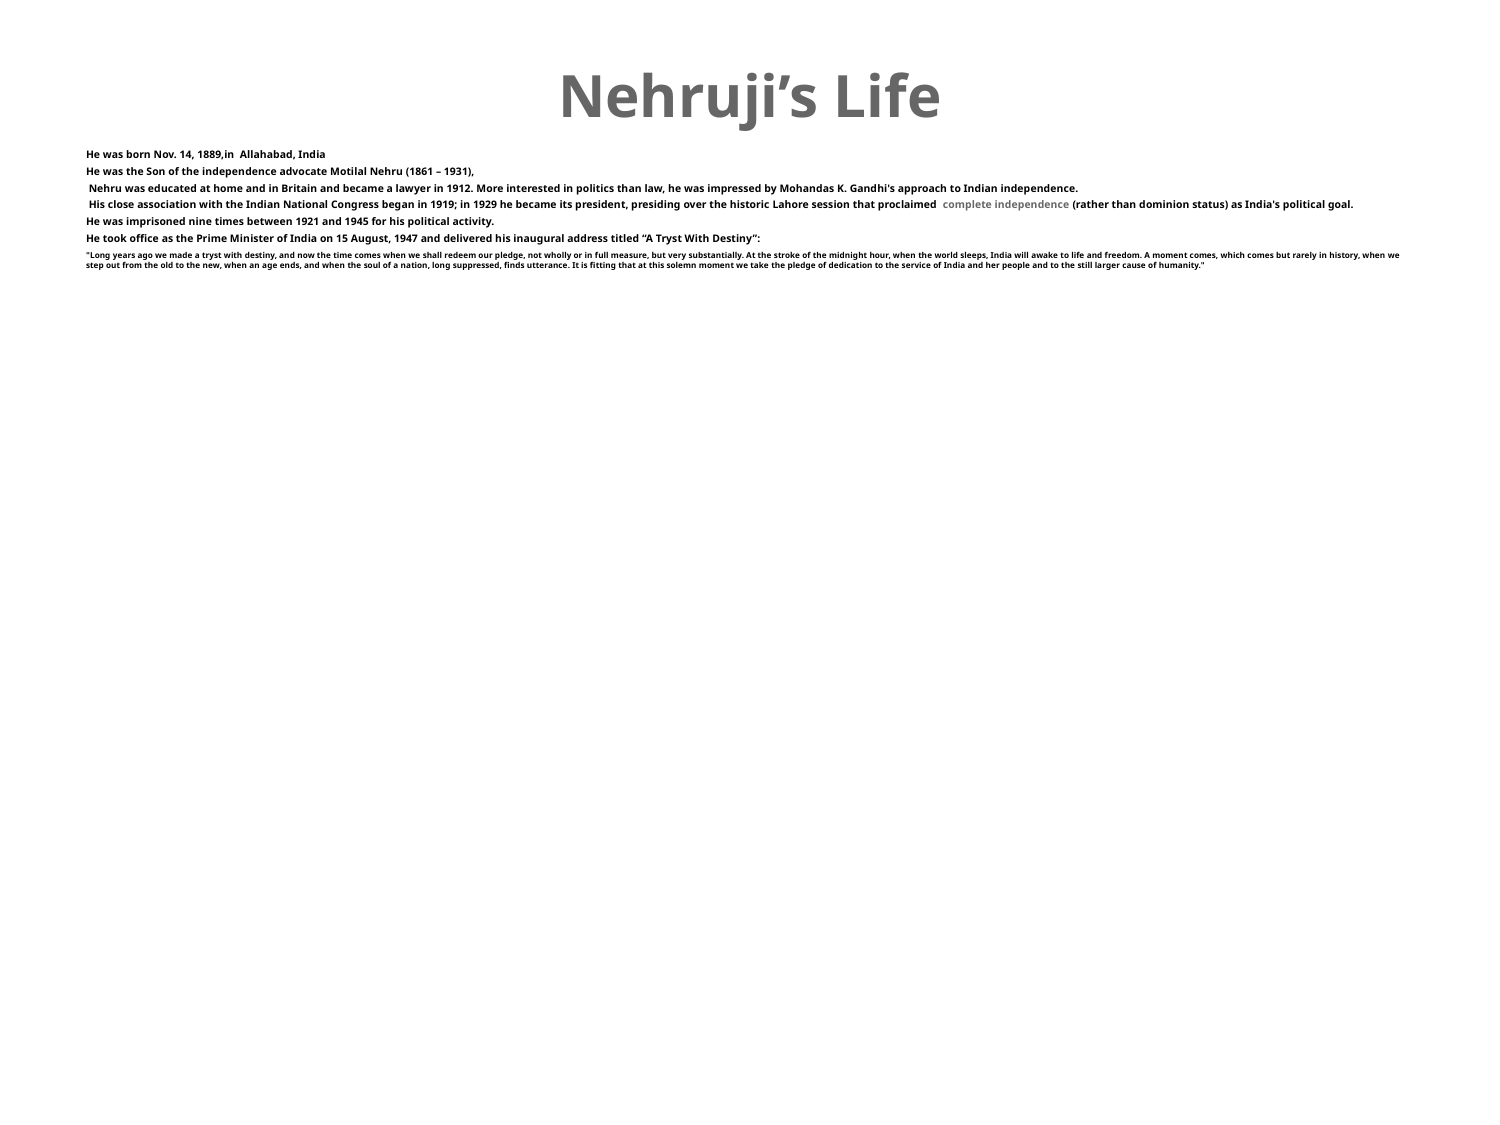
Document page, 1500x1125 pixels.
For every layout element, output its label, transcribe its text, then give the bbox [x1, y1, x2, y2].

list He was born Nov. 14, 1889,in Allahabad, India He was the Son of the independence advocate Motilal Nehru (1861 – 1931), Nehru was educated at home and in Britain and became a lawyer in 1912. More interested in politics than law, he was impressed by Mohandas K. Gandhi's approach to Indian independence. His close association with the Indian National Congress began in 1919; in 1929 he became its president, presiding over the historic Lahore session that proclaimed complete independence (rather than dominion status) as India's political goal. He was imprisoned nine times between 1921 and 1945 for his political activity. He took office as the Prime Minister of India on 15 August, 1947 and delivered his inaugural address titled “A Tryst With Destiny”: "Long years ago we made a tryst with destiny, and now the time comes when we shall redeem our pledge, not wholly or in full measure, but very substantially. At the stroke of the midnight hour, when the world sleeps, India will awake to life and freedom. A moment comes, which comes but rarely in history, when we step out from the old to the new, when an age ends, and when the soul of a nation, long suppressed, finds utterance. It is fitting that at this solemn moment we take the pledge of dedication to the service of India and her people and to the still larger cause of humanity." [70, 135, 1422, 342]
title Nehruji’s Life [74, 0, 1426, 188]
